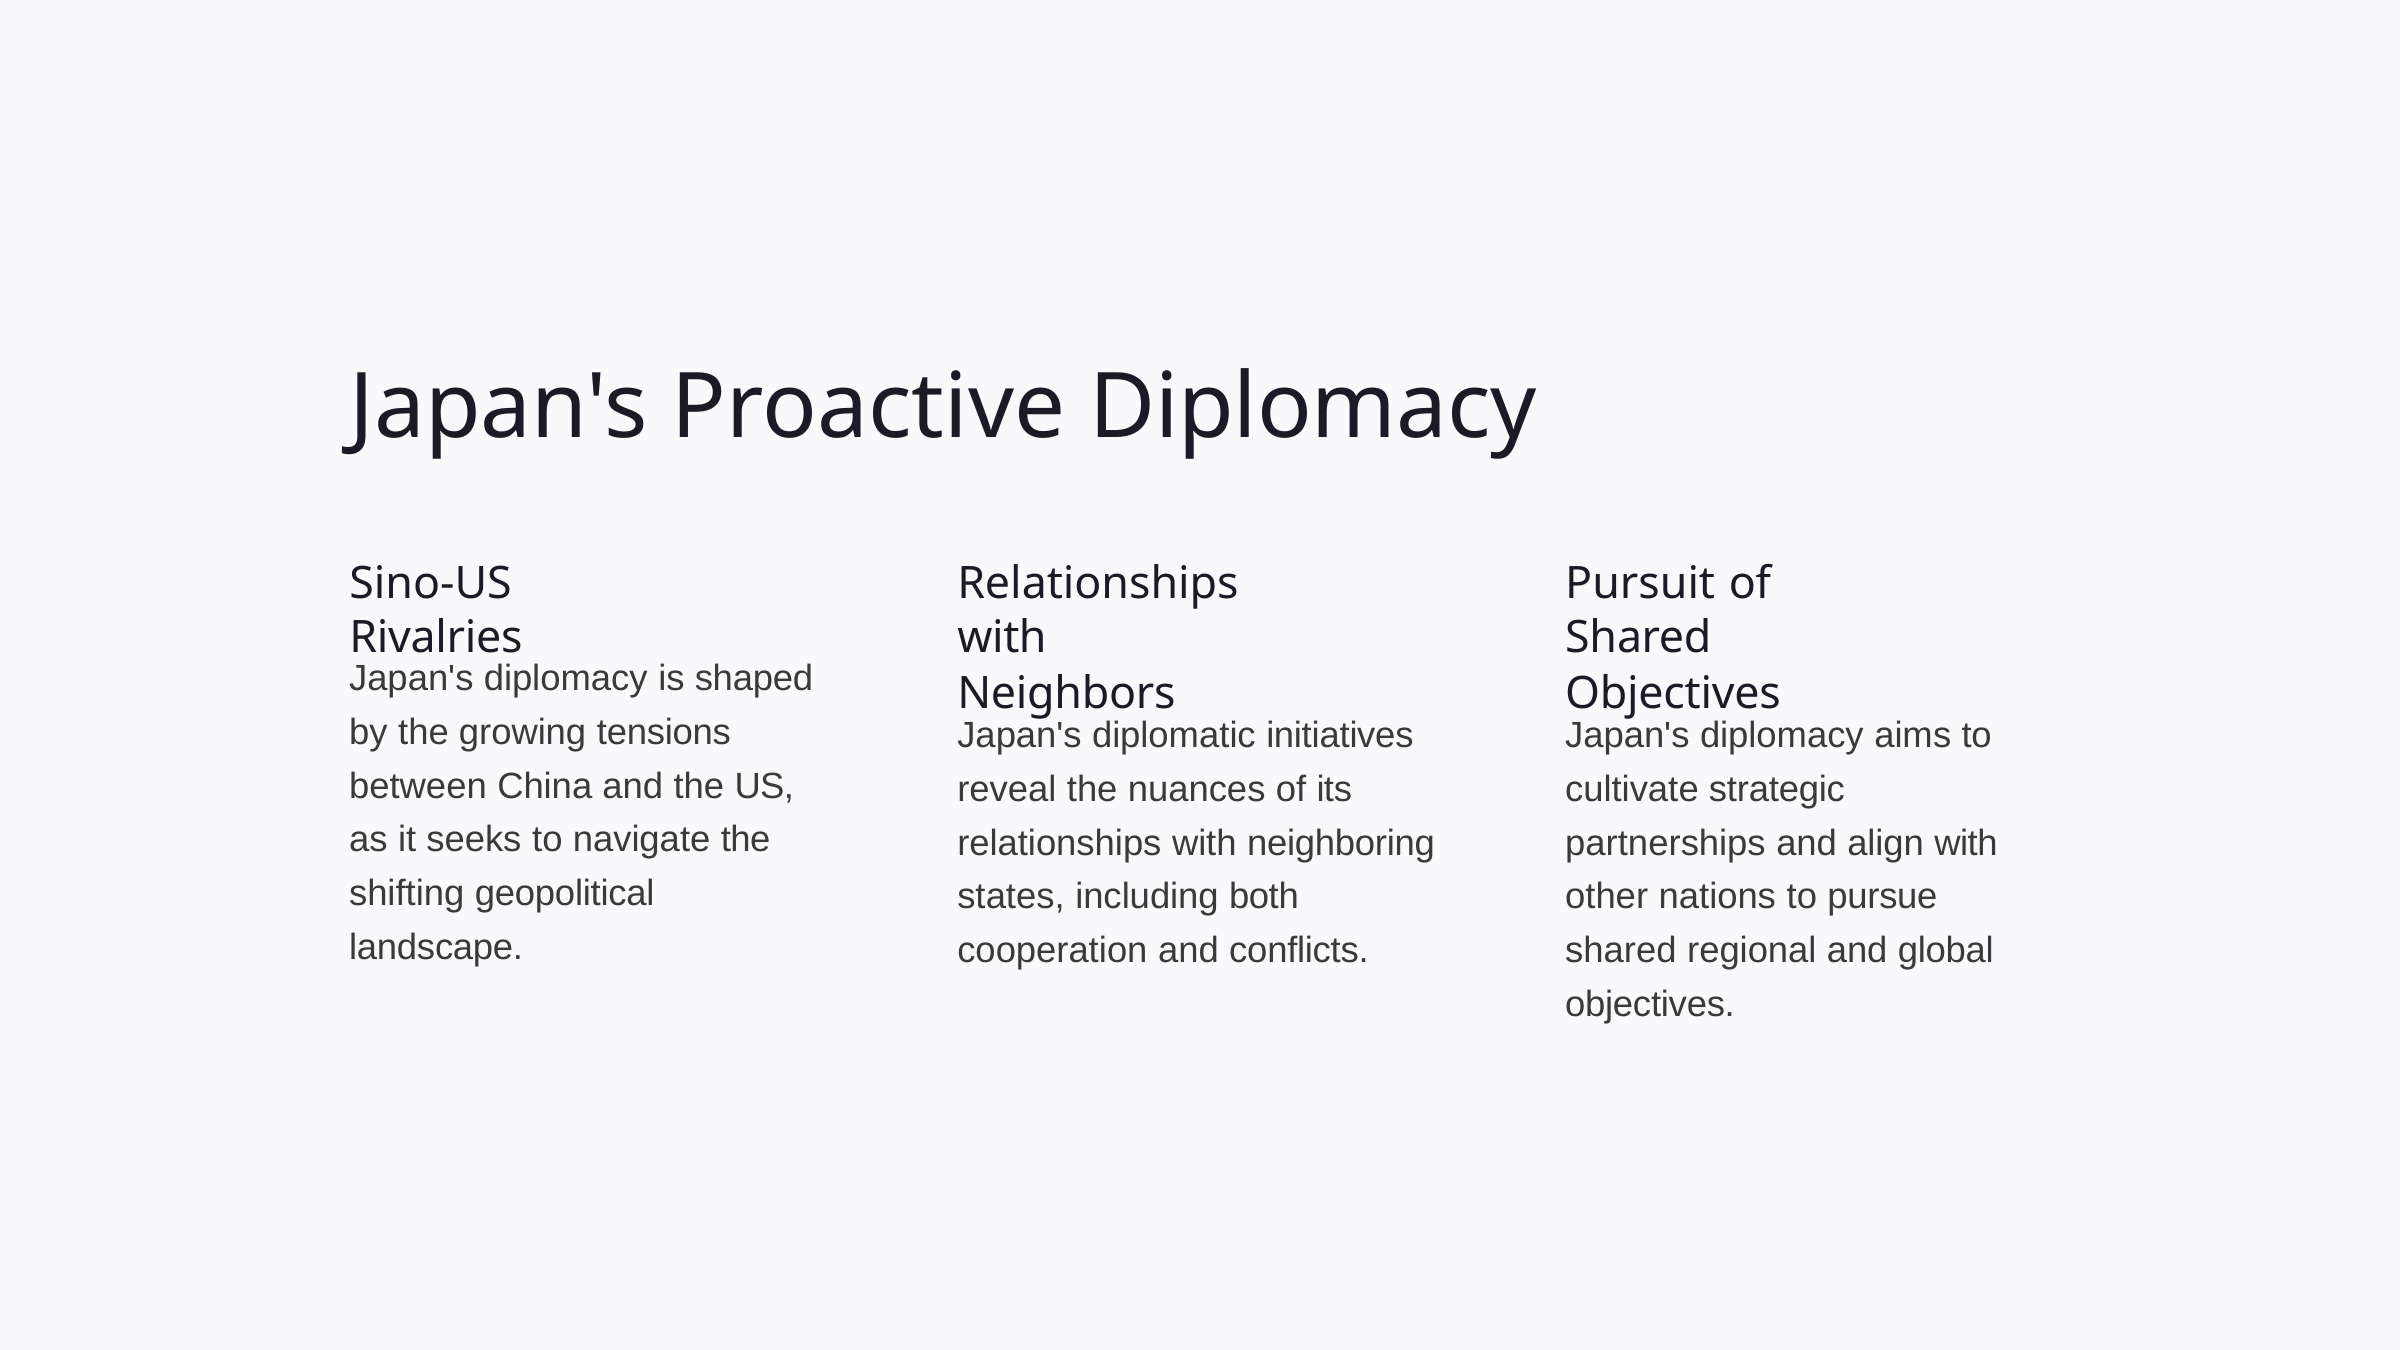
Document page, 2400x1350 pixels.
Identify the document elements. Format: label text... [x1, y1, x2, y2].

text_box Japan's diplomatic initiatives reveal the nuances of its relationships with neighboring states, including both cooperation and conflicts. [955, 699, 1440, 970]
text_box Japan's diplomacy aims to cultivate strategic partnerships and align with other nations to pursue shared regional and global objectives. [1563, 699, 2003, 1024]
text_box Relationships with Neighbors [955, 551, 1331, 699]
text_box Sino-US Rivalries [347, 551, 691, 642]
title Japan's Proactive Diplomacy [347, 312, 2053, 573]
text_box Pursuit of Shared Objectives [1563, 551, 1919, 699]
text_box Japan's diplomacy is shaped by the growing tensions between China and the US, as it seeks to navigate the shifting geopolitical landscape. [347, 642, 817, 967]
